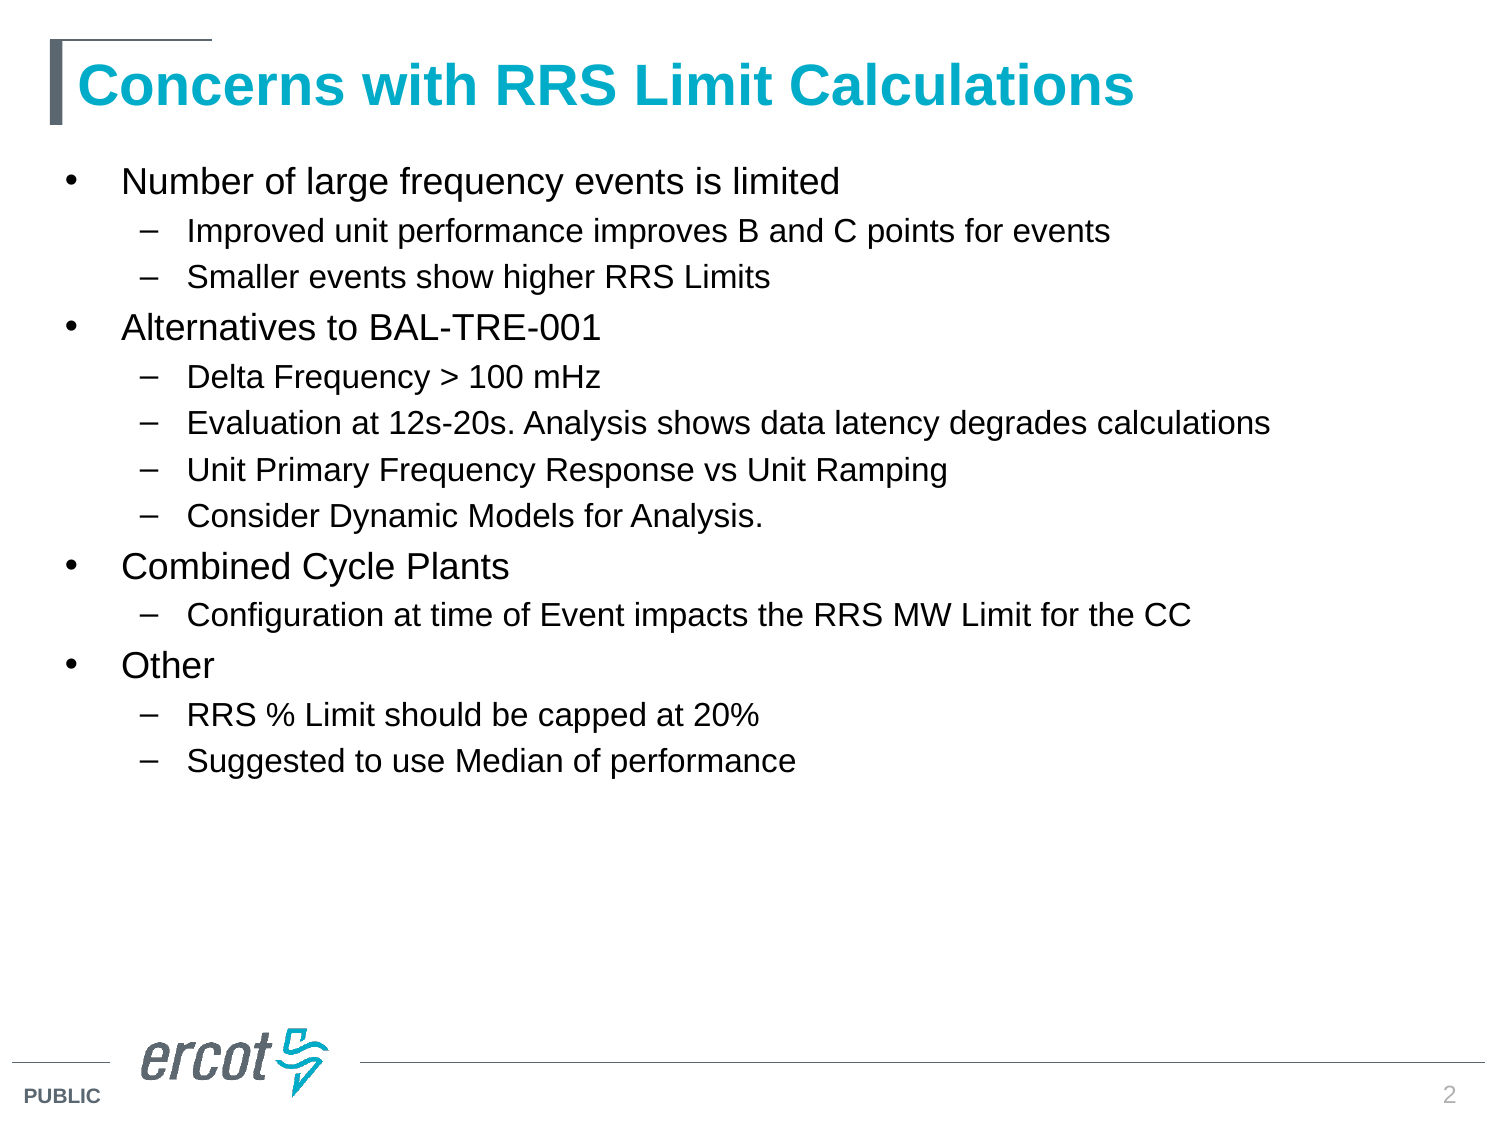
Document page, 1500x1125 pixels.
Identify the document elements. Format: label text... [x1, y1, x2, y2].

title Concerns with RRS Limit Calculations [62, 39, 1450, 125]
list Number of large frequency events is limited Improved unit performance improves B and C points for events Smaller events show higher RRS Limits Alternatives to BAL-TRE-001 Delta Frequency > 100 mHz Evaluation at 12s-20s. Analysis shows data latency degrades calculations Unit Primary Frequency Response vs Unit Ramping Consider Dynamic Models for Analysis. Combined Cycle Plants Configuration at time of Event impacts the RRS MW Limit for the CC Other RRS % Limit should be capped at 20% Suggested to use Median of performance [50, 149, 1450, 1000]
slide_number 2 [1412, 1076, 1488, 1112]
picture [137, 1024, 332, 1100]
